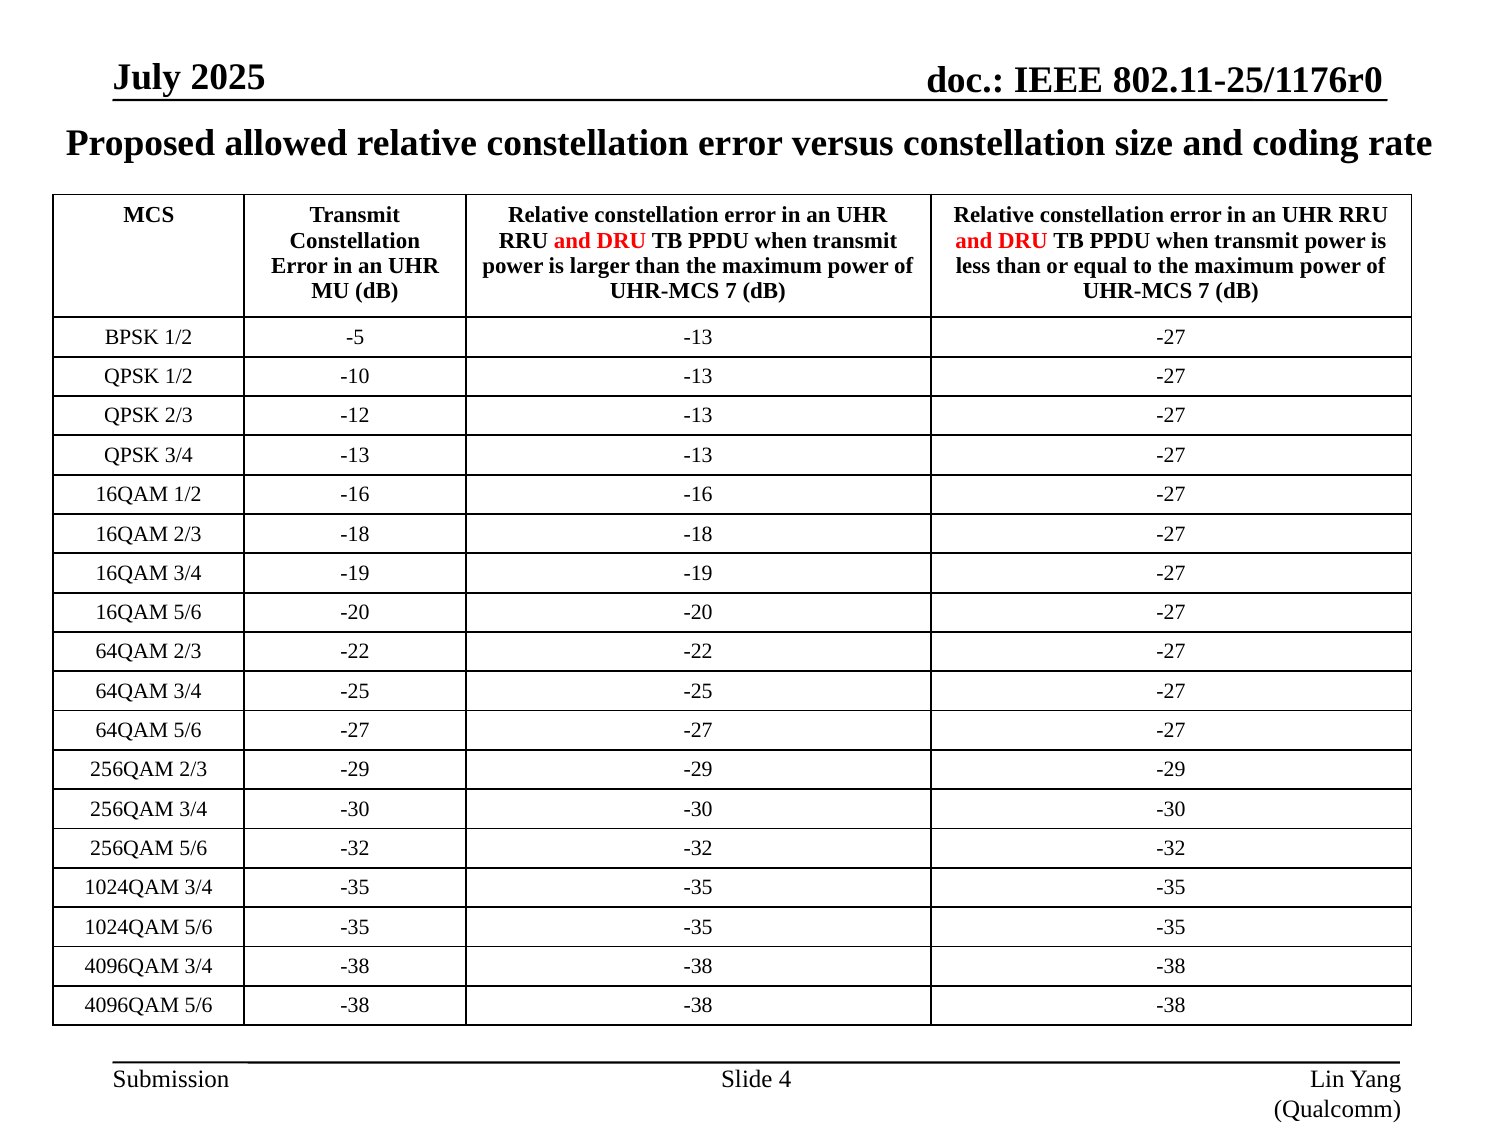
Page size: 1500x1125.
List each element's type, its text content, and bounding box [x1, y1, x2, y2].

table_cell -27 [932, 318, 1411, 356]
table_cell 16QAM 3/4 [54, 554, 243, 592]
title Proposed allowed relative constellation error versus constellation size and coding rate [28, 52, 1472, 228]
table_cell -30 [467, 790, 930, 828]
table_cell -32 [245, 829, 465, 867]
table_cell -27 [932, 436, 1411, 474]
table_cell -38 [932, 987, 1411, 1024]
table_cell -29 [467, 751, 930, 788]
table_cell -25 [245, 672, 465, 710]
table_cell -27 [932, 711, 1411, 749]
table_cell -20 [467, 594, 930, 631]
table_cell QPSK 2/3 [54, 397, 243, 434]
table_cell -18 [467, 515, 930, 552]
table_cell -35 [932, 869, 1411, 906]
table_cell -35 [467, 908, 930, 946]
table_cell -27 [932, 397, 1411, 434]
table_cell -19 [245, 554, 465, 592]
table_cell -35 [245, 869, 465, 906]
table_header MCS [54, 195, 243, 316]
table_cell -35 [932, 908, 1411, 946]
table_header Transmit Constellation Error in an UHR MU (dB) [245, 195, 465, 316]
table_cell 1024QAM 3/4 [54, 869, 243, 906]
table_cell -16 [245, 476, 465, 513]
table_cell 1024QAM 5/6 [54, 908, 243, 946]
table_cell -27 [932, 594, 1411, 631]
table_cell -30 [245, 790, 465, 828]
table_cell -20 [245, 594, 465, 631]
table_cell -27 [932, 554, 1411, 592]
slide_number Slide 4 [712, 1061, 800, 1093]
table_cell -38 [245, 987, 465, 1024]
table_cell -32 [932, 829, 1411, 867]
table_header Relative constellation error in an UHR RRU and DRU TB PPDU when transmit power is less than or equal to the maximum power of UHR-MCS 7 (dB) [932, 195, 1411, 316]
table_cell 64QAM 3/4 [54, 672, 243, 710]
table_cell QPSK 1/2 [54, 358, 243, 395]
table_cell 4096QAM 3/4 [54, 947, 243, 985]
table_cell -16 [467, 476, 930, 513]
table_cell -30 [932, 790, 1411, 828]
table_cell 16QAM 2/3 [54, 515, 243, 552]
table_cell QPSK 3/4 [54, 436, 243, 474]
table_cell -13 [467, 318, 930, 356]
table_cell -38 [467, 947, 930, 985]
table_cell -12 [245, 397, 465, 434]
table_cell -19 [467, 554, 930, 592]
table_cell BPSK 1/2 [54, 318, 243, 356]
table_cell -27 [932, 672, 1411, 710]
table_cell -22 [245, 633, 465, 670]
table_cell -27 [245, 711, 465, 749]
table_cell 16QAM 1/2 [54, 476, 243, 513]
table_cell -35 [467, 869, 930, 906]
table_cell -27 [467, 711, 930, 749]
table_cell -13 [467, 358, 930, 395]
table_cell -32 [467, 829, 930, 867]
table_cell -29 [932, 751, 1411, 788]
table_cell -38 [467, 987, 930, 1024]
table_cell -25 [467, 672, 930, 710]
table_cell 4096QAM 5/6 [54, 987, 243, 1024]
table_cell -13 [467, 436, 930, 474]
table_cell -22 [467, 633, 930, 670]
table_cell -27 [932, 633, 1411, 670]
table_cell -27 [932, 476, 1411, 513]
table_cell -13 [245, 436, 465, 474]
table_cell 256QAM 5/6 [54, 829, 243, 867]
table_cell -27 [932, 358, 1411, 395]
table_header Relative constellation error in an UHR RRU and DRU TB PPDU when transmit power is larger than the maximum power of UHR-MCS 7 (dB) [467, 195, 930, 316]
table_cell -29 [245, 751, 465, 788]
table_cell 256QAM 2/3 [54, 751, 243, 788]
table_cell -35 [245, 908, 465, 946]
table_cell 16QAM 5/6 [54, 594, 243, 631]
table_cell 64QAM 2/3 [54, 633, 243, 670]
table_cell -10 [245, 358, 465, 395]
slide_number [112, 51, 307, 98]
footer Lin Yang (Qualcomm) [1187, 1061, 1402, 1093]
table_cell 256QAM 3/4 [54, 790, 243, 828]
table_cell -5 [245, 318, 465, 356]
table_cell -18 [245, 515, 465, 552]
table_cell -38 [245, 947, 465, 985]
table_cell -38 [932, 947, 1411, 985]
table_cell -27 [932, 515, 1411, 552]
table_cell 64QAM 5/6 [54, 711, 243, 749]
table_cell -13 [467, 397, 930, 434]
